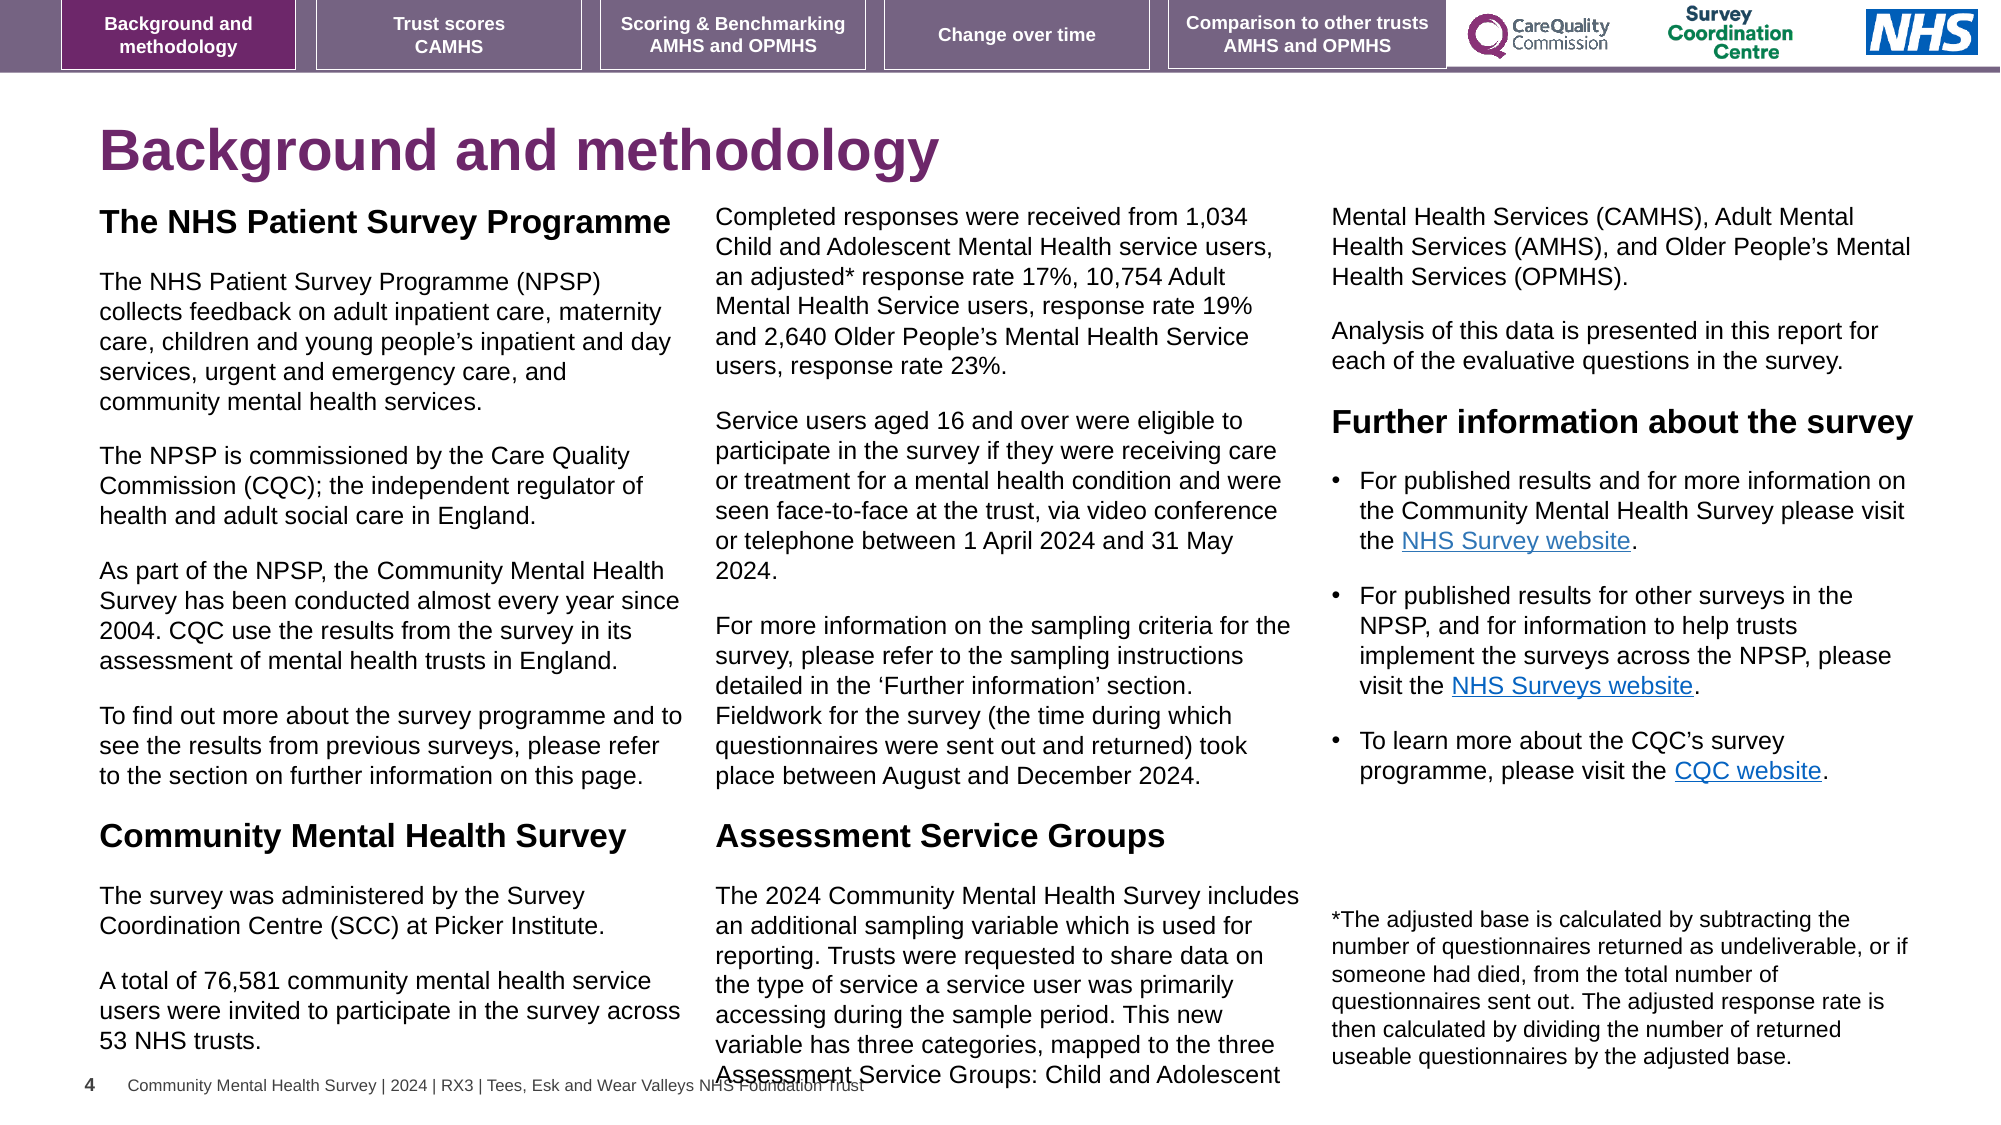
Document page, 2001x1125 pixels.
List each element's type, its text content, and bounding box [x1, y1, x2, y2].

picture [1666, 3, 1794, 61]
picture [1866, 9, 1978, 55]
text_box 4 [84, 1065, 122, 1125]
picture [1467, 13, 1610, 59]
title Background and methodology [84, 97, 1958, 206]
text_box The NHS Patient Survey Programme The NHS Patient Survey Programme (NPSP) collects feedback on adult inpatient care, maternity care, children and young people’s inpatient and day services, urgent and emergency care, and community mental health services. The NPSP is commissioned by the Care Quality Commission (CQC); the independent regulator of health and adult social care in England. As part of the NPSP, the Community Mental Health Survey has been conducted almost every year since 2004. CQC use the results from the survey in its assessment of mental health trusts in England. To find out more about the survey programme and to see the results from previous surveys, please refer to the section on further information on this page. Community Mental Health Survey The survey was administered by the Survey Coordination Centre (SCC) at Picker Institute. A total of 76,581 community mental health service users were invited to participate in the survey across 53 NHS trusts. Completed responses were received from 1,034 Child and Adolescent Mental Health service users, an adjusted* response rate 17%, 10,754 Adult Mental Health Service users, response rate 19% and 2,640 Older People’s Mental Health Service users, response rate 23%. Service users aged 16 and over were eligible to participate in the survey if they were receiving care or treatment for a mental health condition and were seen face-to-face at the trust, via video conference or telephone between 1 April 2024 and 31 May 2024. For more information on the sampling criteria for the survey, please refer to the sampling instructions detailed in the ‘Further information’ section. Fieldwork for the survey (the time during which questionnaires were sent out and returned) took place between August and December 2024. Assessment Service Groups The 2024 Community Mental Health Survey includes an additional sampling variable which is used for reporting. Trusts were requested to share data on the type of service a service user was primarily accessing during the sample period. This new variable has three categories, mapped to the three Assessment Service Groups: Child and Adolescent Mental Health Services (CAMHS), Adult Mental Health Services (AMHS), and Older People’s Mental Health Services (OPMHS). Analysis of this data is presented in this report for each of the evaluative questions in the survey. Further information about the survey For published results and for more information on the Community Mental Health Survey please visit the NHS Survey website. For published results for other surveys in the NPSP, and for information to help trusts implement the surveys across the NPSP, please visit the NHS Surveys website. To learn more about the CQC’s survey programme, please visit the CQC website. *The adjusted base is calculated by subtracting the number of questionnaires returned as undeliverable, or if someone had died, from the total number of questionnaires sent out. The adjusted response rate is then calculated by dividing the number of returned useable questionnaires by the adjusted base. [84, 192, 1933, 1066]
